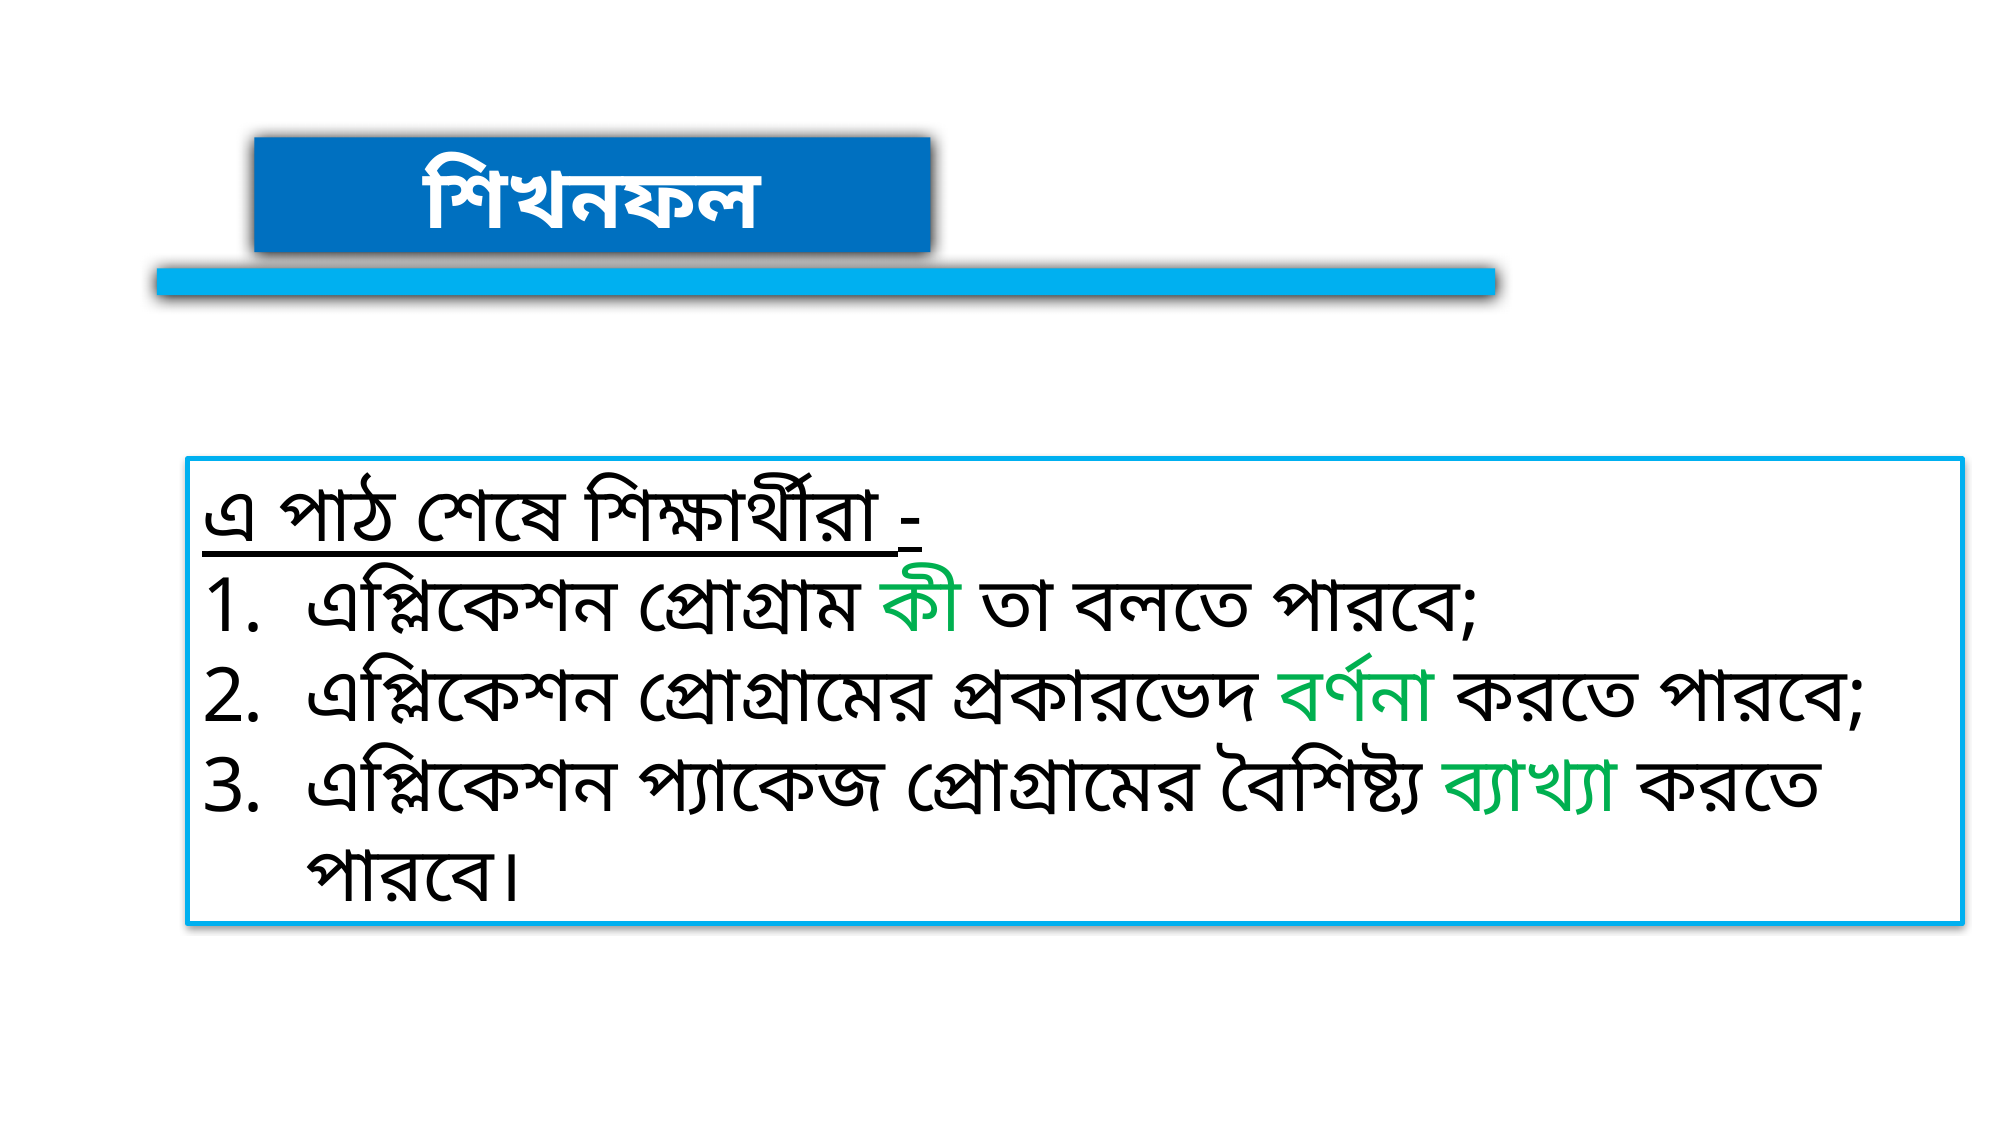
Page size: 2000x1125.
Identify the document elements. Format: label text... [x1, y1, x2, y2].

text_box শিখনফল [254, 137, 931, 253]
text_box এ পাঠ শেষে শিক্ষার্থীরা - এপ্লিকেশন প্রোগ্রাম কী তা বলতে পারবে; এপ্লিকেশন প্রোগ্রামের প্রকারভেদ বর্ণনা করতে পারবে; এপ্লিকেশন প্যাকেজ প্রোগ্রামের বৈশিষ্ট্য ব্যাখ্যা করতে পারবে। [186, 458, 1963, 924]
text_box [156, 268, 1496, 296]
